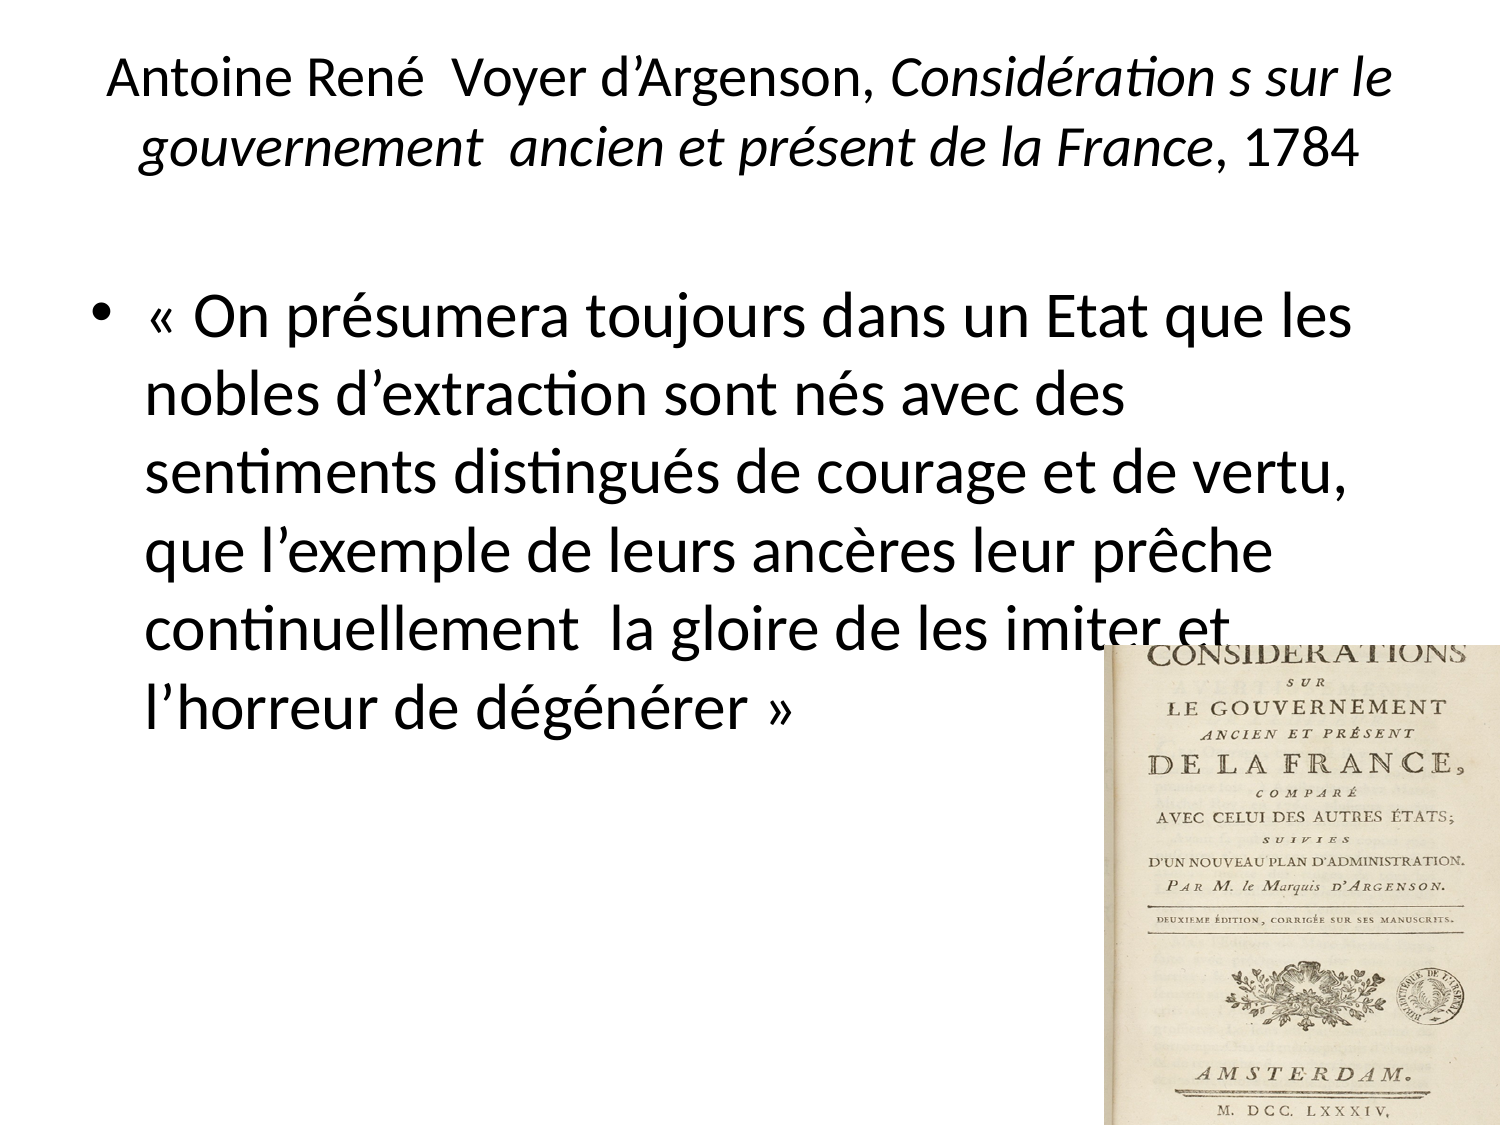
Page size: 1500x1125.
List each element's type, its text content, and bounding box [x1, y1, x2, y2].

list « On présumera toujours dans un Etat que les nobles d’extraction sont nés avec des sentiments distingués de courage et de vertu, que l’exemple de leurs ancères leur prêche continuellement la gloire de les imiter et l’horreur de dégénérer » [75, 172, 1425, 752]
picture [1085, 644, 1500, 1125]
title Antoine René Voyer d’Argenson, Considération s sur le gouvernement ancien et présent de la France, 1784 [75, 19, 1425, 172]
